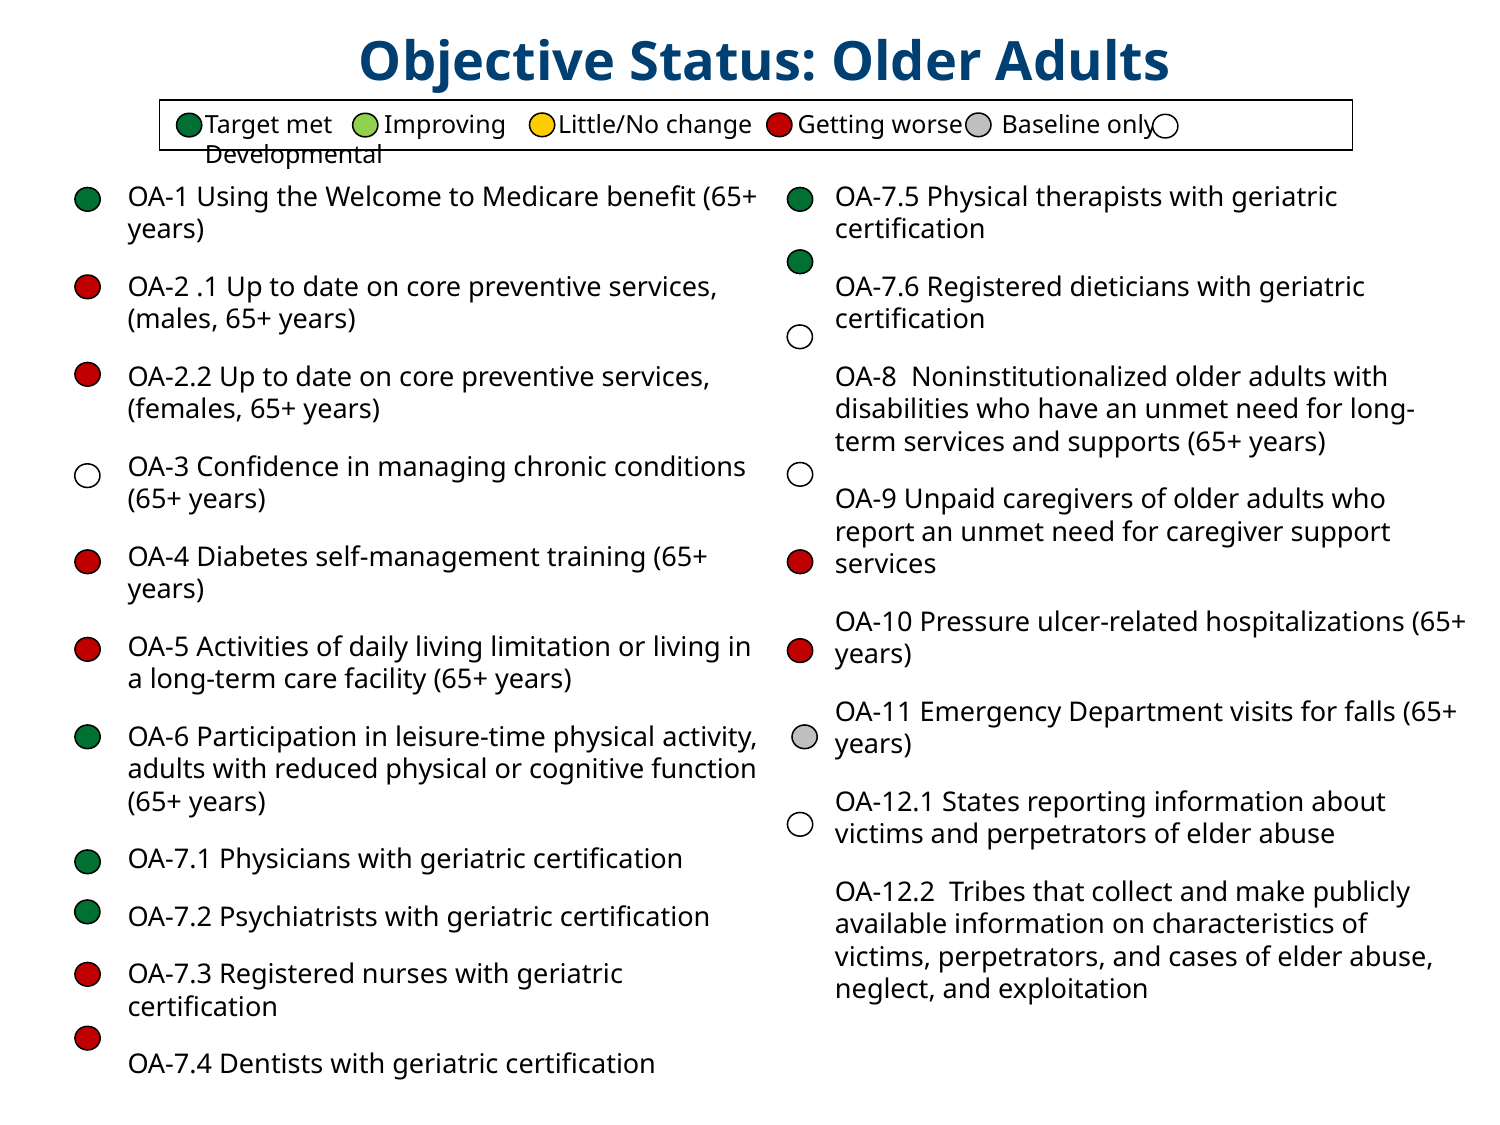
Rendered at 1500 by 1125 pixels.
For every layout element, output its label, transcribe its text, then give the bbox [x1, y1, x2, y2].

text_box [766, 113, 792, 137]
text_box Target met Improving Little/No change Getting worse Baseline only Developmental [190, 101, 1375, 177]
text_box [74, 362, 101, 387]
text_box [74, 900, 100, 924]
text_box [176, 113, 202, 137]
text_box [791, 724, 818, 749]
text_box [787, 249, 813, 274]
text_box [352, 113, 378, 137]
text_box [74, 849, 101, 874]
text_box [74, 275, 101, 299]
text_box [787, 462, 813, 487]
text_box [787, 324, 813, 349]
text_box [74, 463, 100, 488]
text_box [74, 549, 101, 574]
text_box [74, 1026, 101, 1051]
text_box [787, 812, 813, 837]
text_box [74, 962, 101, 987]
text_box [74, 637, 101, 662]
title Objective Status: Older Adults [0, 12, 1500, 105]
text_box [74, 187, 101, 212]
text_box [74, 724, 101, 749]
text_box [529, 113, 555, 137]
text_box [159, 99, 1353, 150]
text_box [787, 187, 813, 212]
text_box [787, 549, 813, 574]
list OA-1 Using the Welcome to Medicare benefit (65+ years) OA-2 .1 Up to date on core preventive services, (males, 65+ years) OA-2.2 Up to date on core preventive services, (females, 65+ years) OA-3 Confidence in managing chronic conditions (65+ years) OA-4 Diabetes self-management training (65+ years) OA-5 Activities of daily living limitation or living in a long-term care facility (65+ years) OA-6 Participation in leisure-time physical activity, adults with reduced physical or cognitive function (65+ years) OA-7.1 Physicians with geriatric certification OA-7.2 Psychiatrists with geriatric certification OA-7.3 Registered nurses with geriatric certification OA-7.4 Dentists with geriatric certification OA-7.5 Physical therapists with geriatric certification OA-7.6 Registered dieticians with geriatric certification OA-8 Noninstitutionalized older adults with disabilities who have an unmet need for long-term services and supports (65+ years) OA-9 Unpaid caregivers of older adults who report an unmet need for caregiver support services OA-10 Pressure ulcer-related hospitalizations (65+ years) OA-11 Emergency Department visits for falls (65+ years) OA-12.1 States reporting information about victims and perpetrators of elder abuse OA-12.2 Tribes that collect and make publicly available information on characteristics of victims, perpetrators, and cases of elder abuse, neglect, and exploitation [37, 171, 1483, 1100]
text_box [965, 113, 992, 137]
text_box [1152, 114, 1178, 138]
text_box [787, 638, 813, 663]
